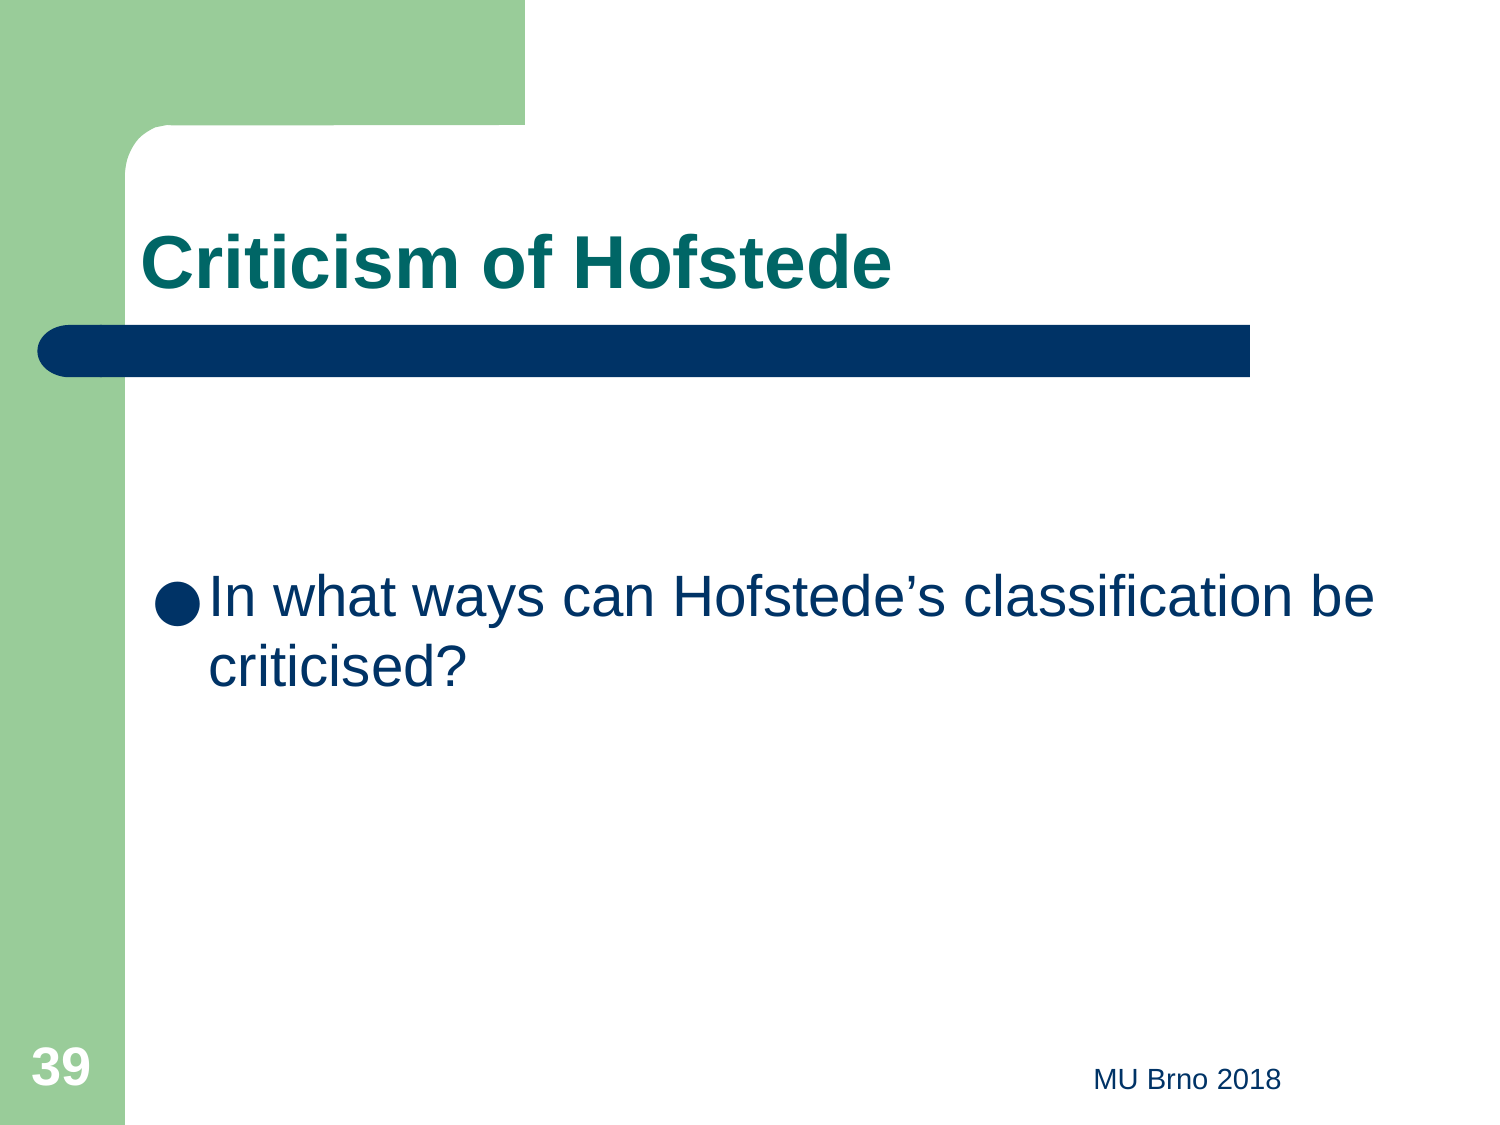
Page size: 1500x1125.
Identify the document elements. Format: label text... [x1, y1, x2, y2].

title Criticism of Hofstede [125, 125, 1425, 313]
slide_number ‹#› [13, 1023, 111, 1105]
list In what ways can Hofstede’s classification be criticised? [137, 387, 1400, 999]
text_box MU Brno 2018 [949, 1025, 1426, 1103]
